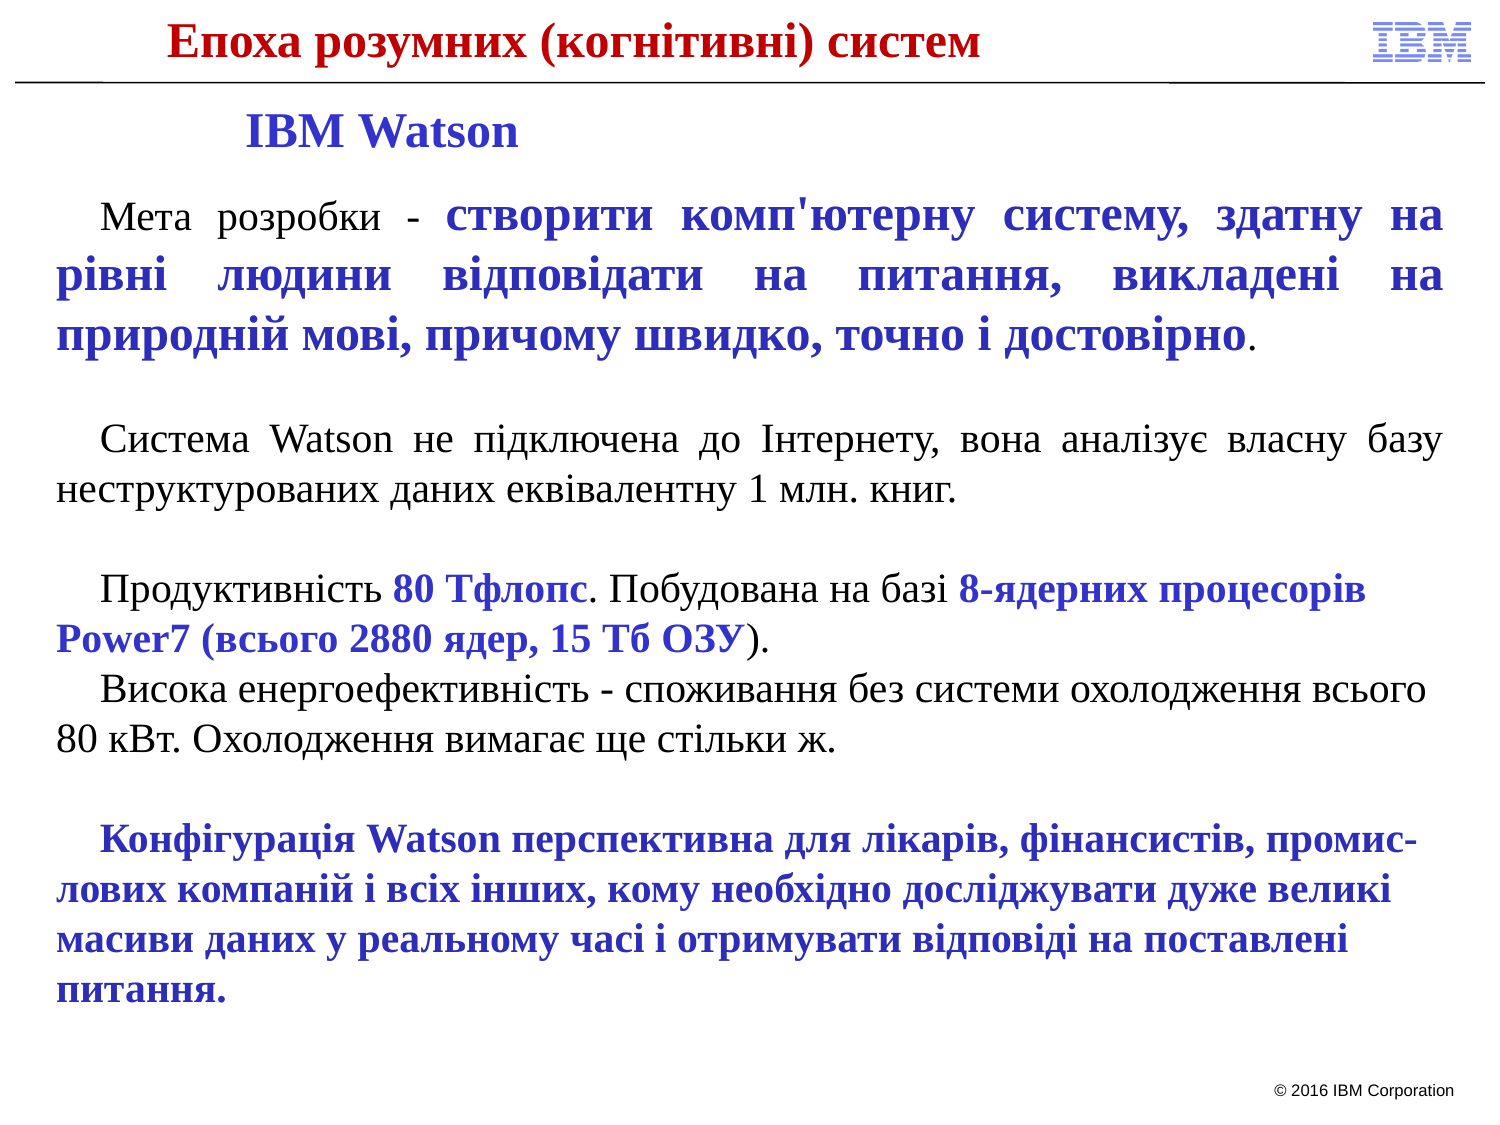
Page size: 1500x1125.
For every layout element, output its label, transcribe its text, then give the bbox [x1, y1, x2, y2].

picture [1373, 22, 1471, 62]
text_box IBM Watson [76, 89, 688, 165]
text_box Мета розробки - створити комп'ютерну систему, здатну на рівні людини відповідати на питання, викладені на природній мові, причому швидко, точно і достовірно. Система Watson не підключена до Інтернету, вона аналізує власну базу неструктурованих даних еквівалентну 1 млн. книг. Продуктивність 80 Тфлопс. Побудована на базі 8-ядерних процесорів Power7 (всього 2880 ядер, 15 Тб ОЗУ). Висока енергоефективність - споживання без системи охолодження всього 80 кВт. Охолодження вимагає ще стільки ж. Конфігурація Watson перспективна для лікарів, фінансистів, промис-лових компаній і всіх інших, кому необхідно досліджувати дуже великі масиви даних у реальному часі і отримувати відповіді на поставлені питання. [41, 172, 1459, 1069]
text_box Епоха розумних (когнітивні) систем [152, 0, 997, 75]
